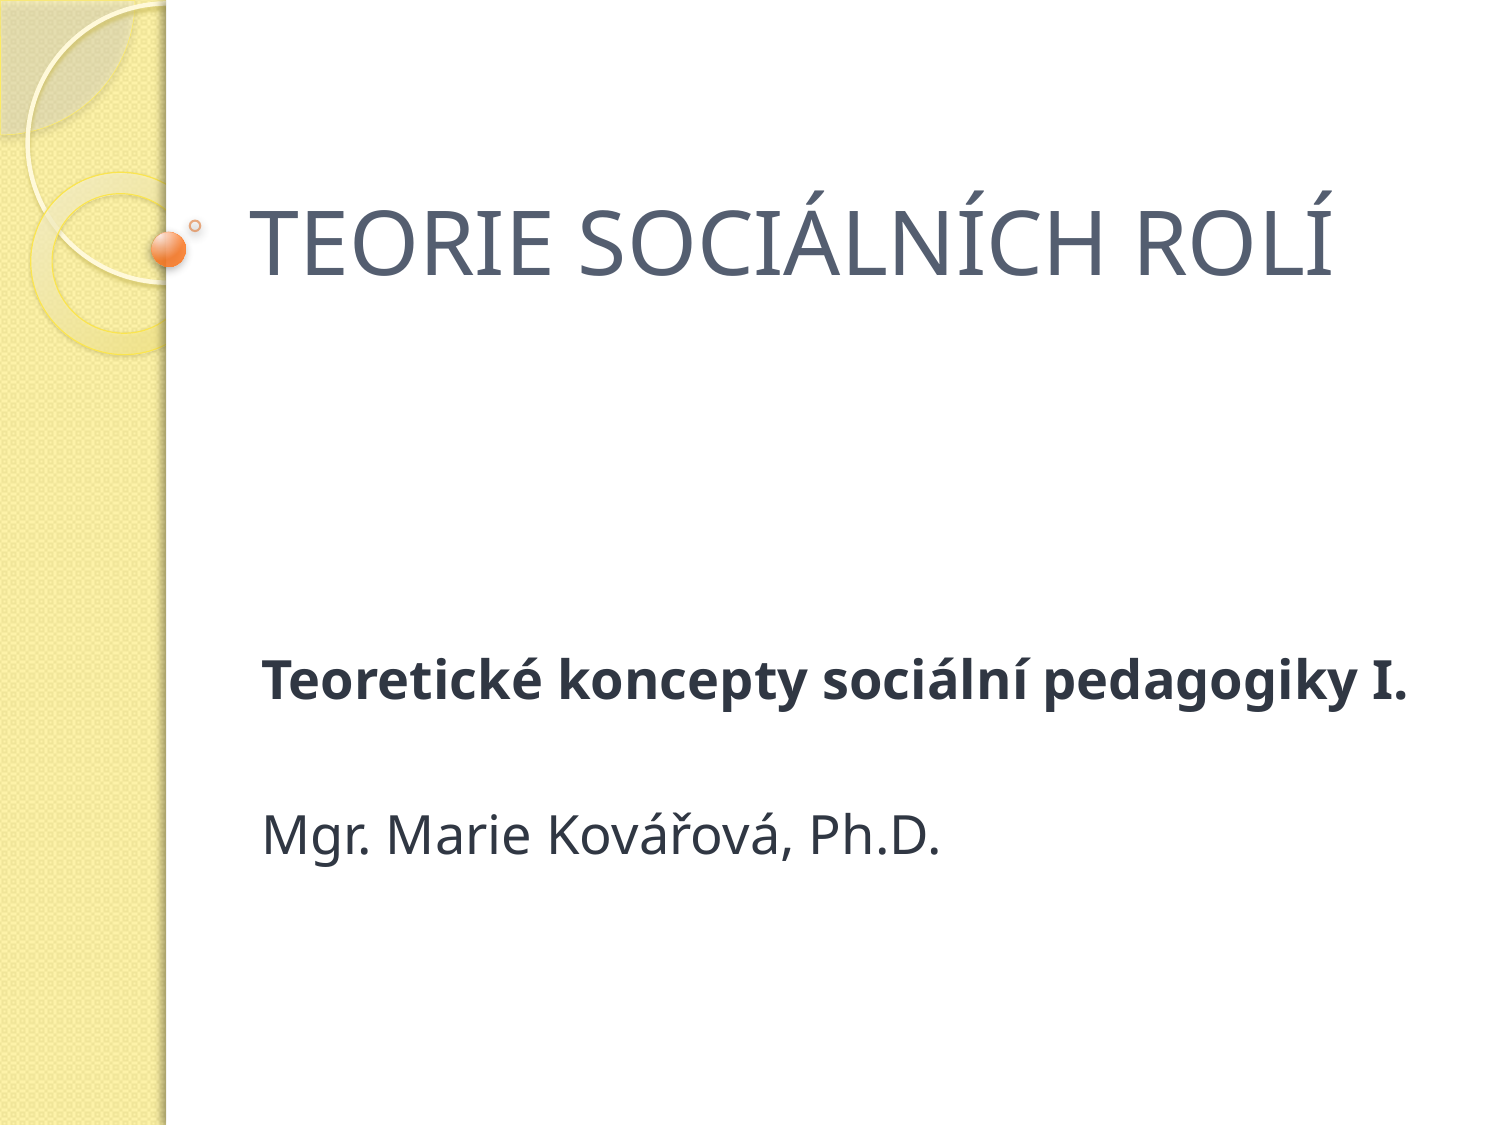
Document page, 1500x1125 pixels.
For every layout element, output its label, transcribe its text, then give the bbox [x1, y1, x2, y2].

title TEORIE SOCIÁLNÍCH ROLÍ [234, 59, 1450, 301]
subtitle Teoretické koncepty sociální pedagogiky I. Mgr. Marie Kovářová, Ph.D. [242, 645, 1458, 933]
